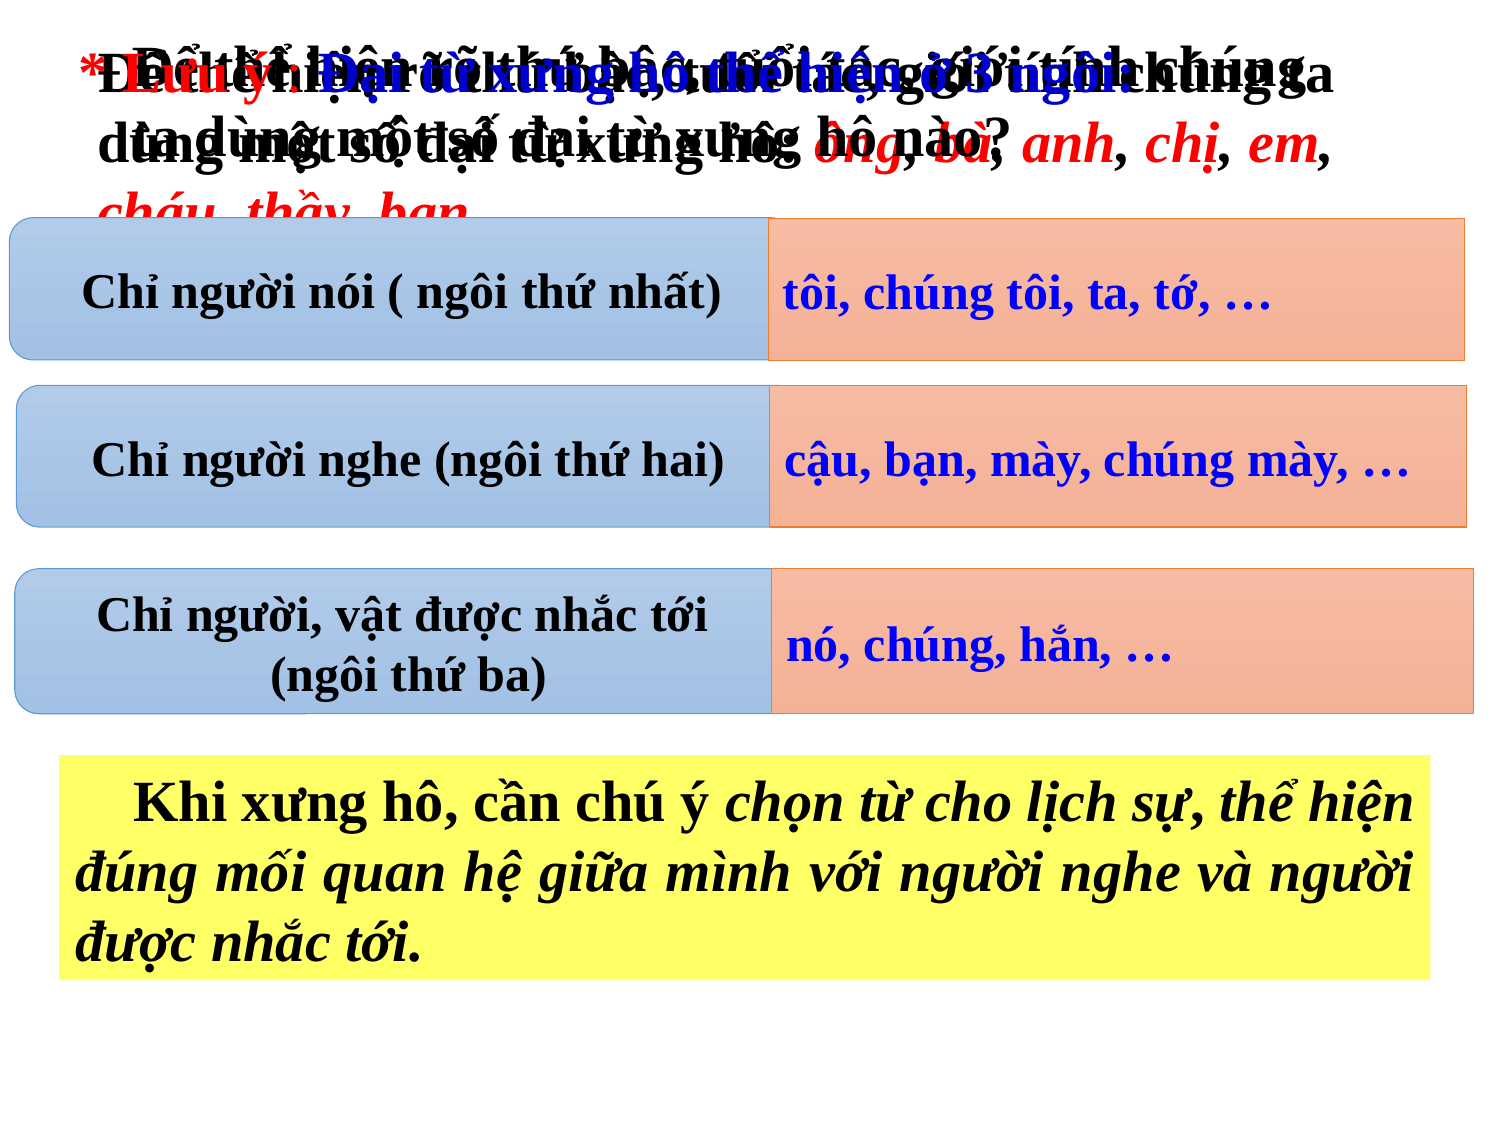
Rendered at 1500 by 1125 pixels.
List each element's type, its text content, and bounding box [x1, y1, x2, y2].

text_box Khi xưng hô, cần chú ý chọn từ cho lịch sự, thể hiện đúng mối quan hệ giữa mình với người nghe và người được nhắc tới. [60, 755, 1431, 981]
text_box Để thể hiện rõ thứ bậc, tuổi tác, giới tính chúng ta dùng một số đại từ xưng hô: ông, bà, anh, chị, em, cháu, thầy, bạn, … [82, 27, 1443, 217]
text_box * Lưu ý : Đại từ xưng hô thể hiện ở 3 ngôi: [63, 27, 1152, 113]
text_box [16, 385, 1467, 528]
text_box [9, 217, 1465, 361]
text_box Để thể hiện rõ thứ bậc, tuổi tác, giới tính chúng ta dùng một số đại từ xưng hô nào? [116, 20, 1365, 176]
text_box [14, 568, 1474, 714]
